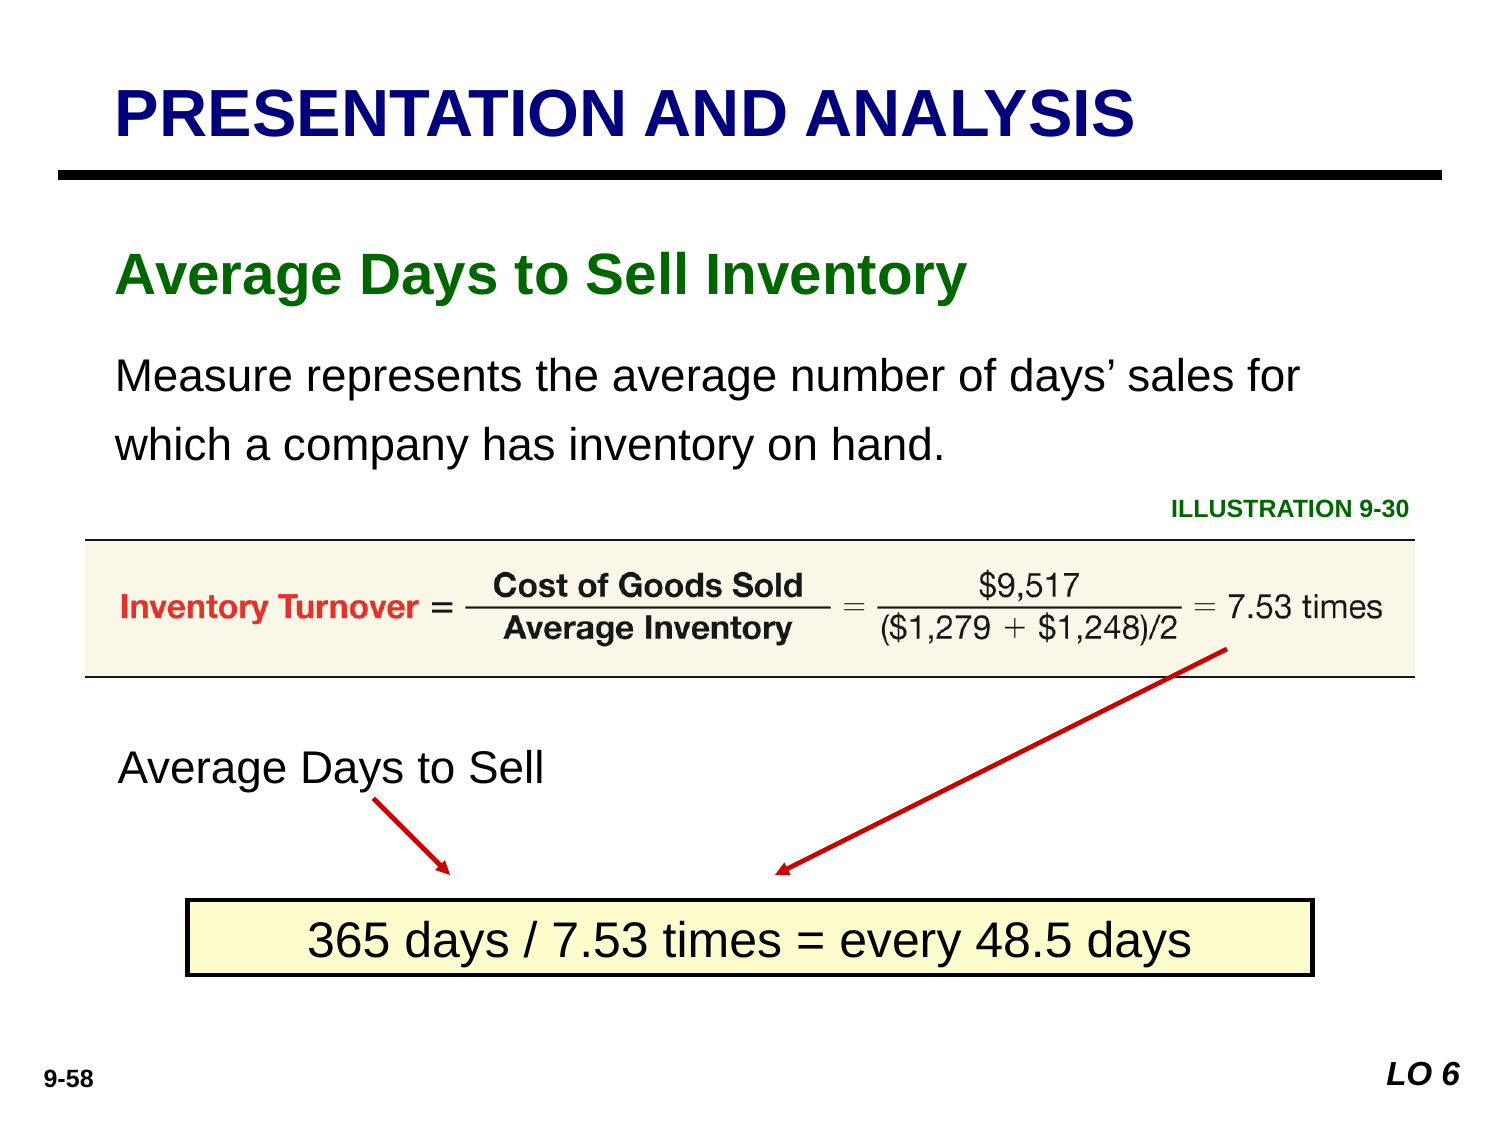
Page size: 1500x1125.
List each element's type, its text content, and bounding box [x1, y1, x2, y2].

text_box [774, 649, 1226, 876]
text_box PRESENTATION AND ANALYSIS [99, 62, 1450, 155]
text_box Average Days to Sell Inventory [99, 224, 1338, 314]
picture [85, 537, 1415, 679]
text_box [374, 799, 451, 876]
text_box 365 days / 7.53 times = every 48.5 days [187, 899, 1313, 975]
text_box Measure represents the average number of days’ sales for which a company has inventory on hand. [99, 324, 1373, 478]
text_box ILLUSTRATION 9-30 [1124, 484, 1425, 530]
text_box LO 6 [1350, 1044, 1475, 1100]
text_box Average Days to Sell [74, 724, 588, 800]
